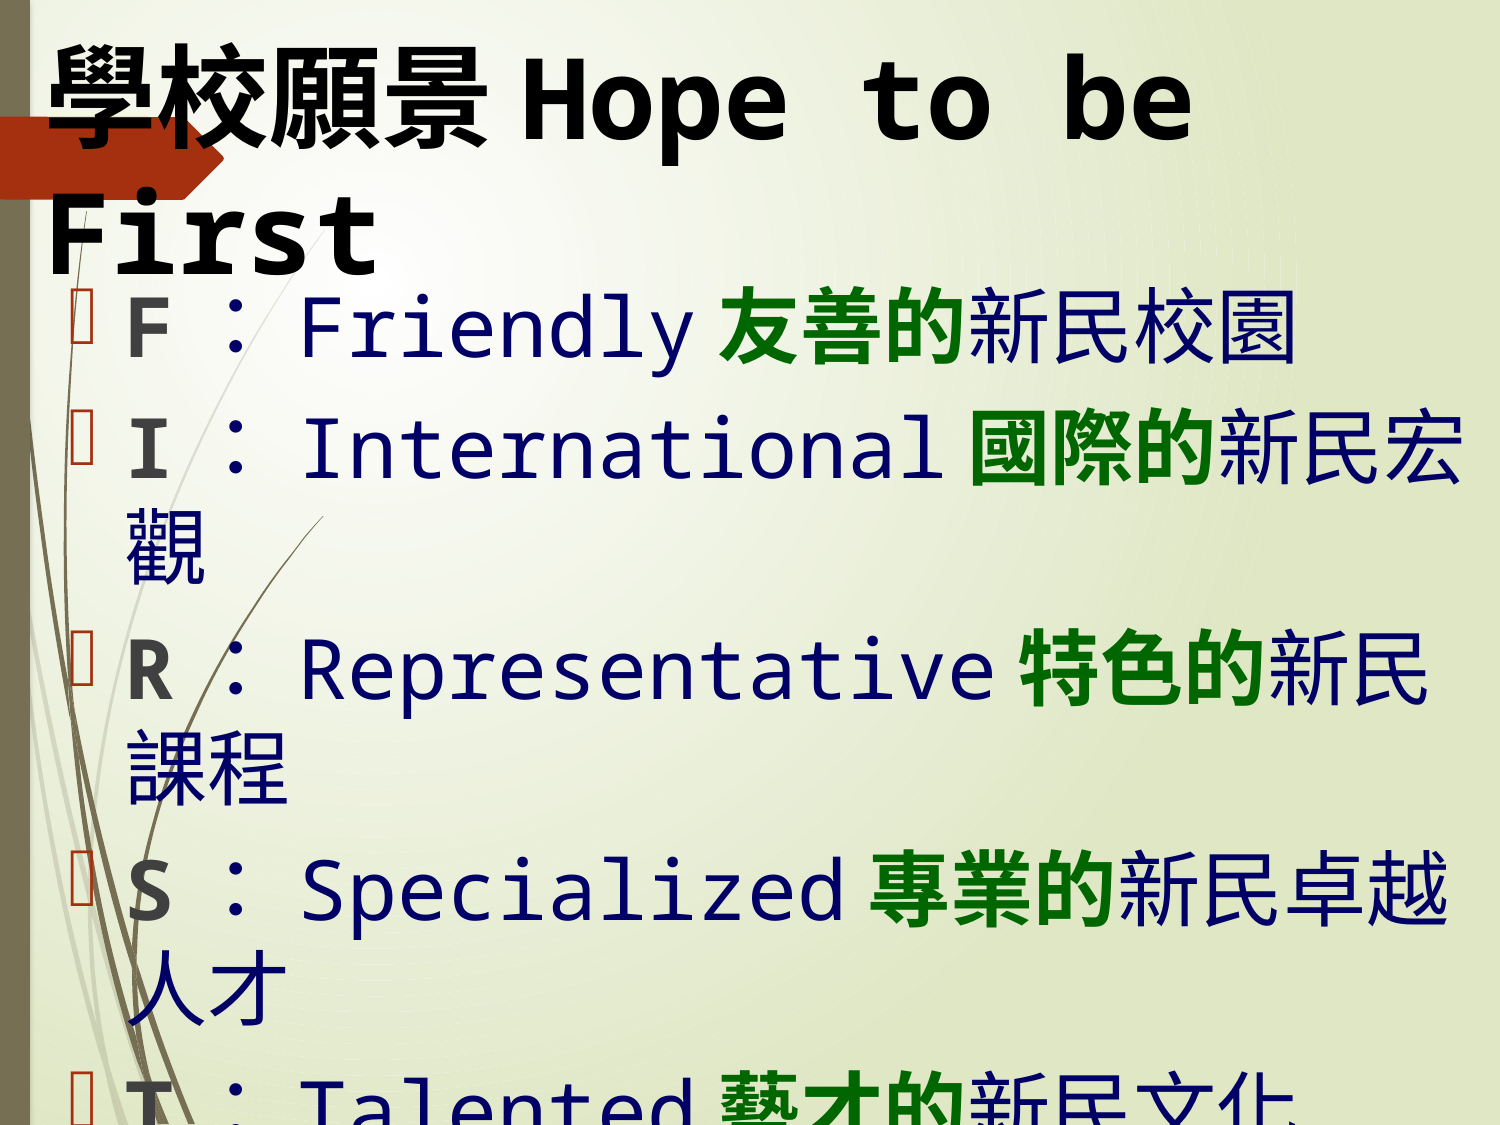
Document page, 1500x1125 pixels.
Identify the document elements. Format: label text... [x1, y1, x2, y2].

list F：Friendly友善的新民校園 I：International國際的新民宏觀 R：Representative特色的新民課程 S：Specialized專業的新民卓越人才 T：Talented藝才的新民文化 [53, 267, 1500, 1071]
title 學校願景Hope to be First [29, 19, 1500, 225]
